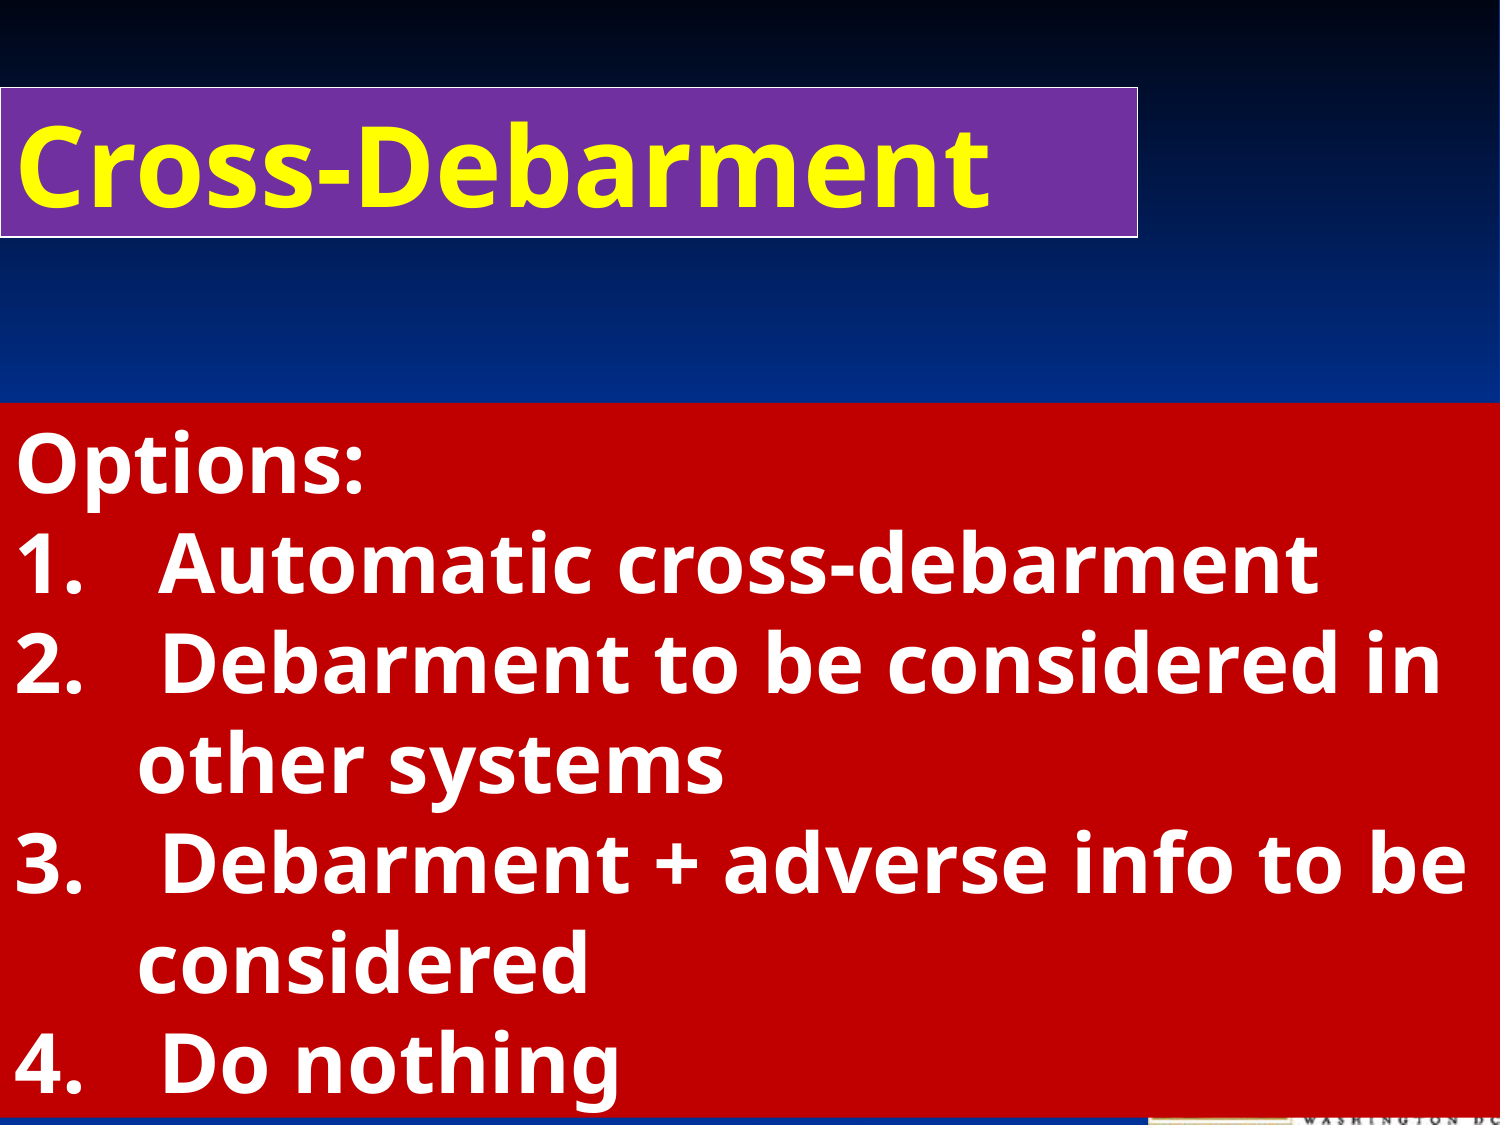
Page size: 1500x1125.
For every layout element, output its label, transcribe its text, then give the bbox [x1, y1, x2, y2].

picture [1148, 1118, 1500, 1125]
text_box Cross-Debarment [0, 87, 1138, 238]
text_box Options: Automatic cross-debarment Debarment to be considered in other systems Debarment + adverse info to be considered Do nothing [0, 402, 1500, 1118]
